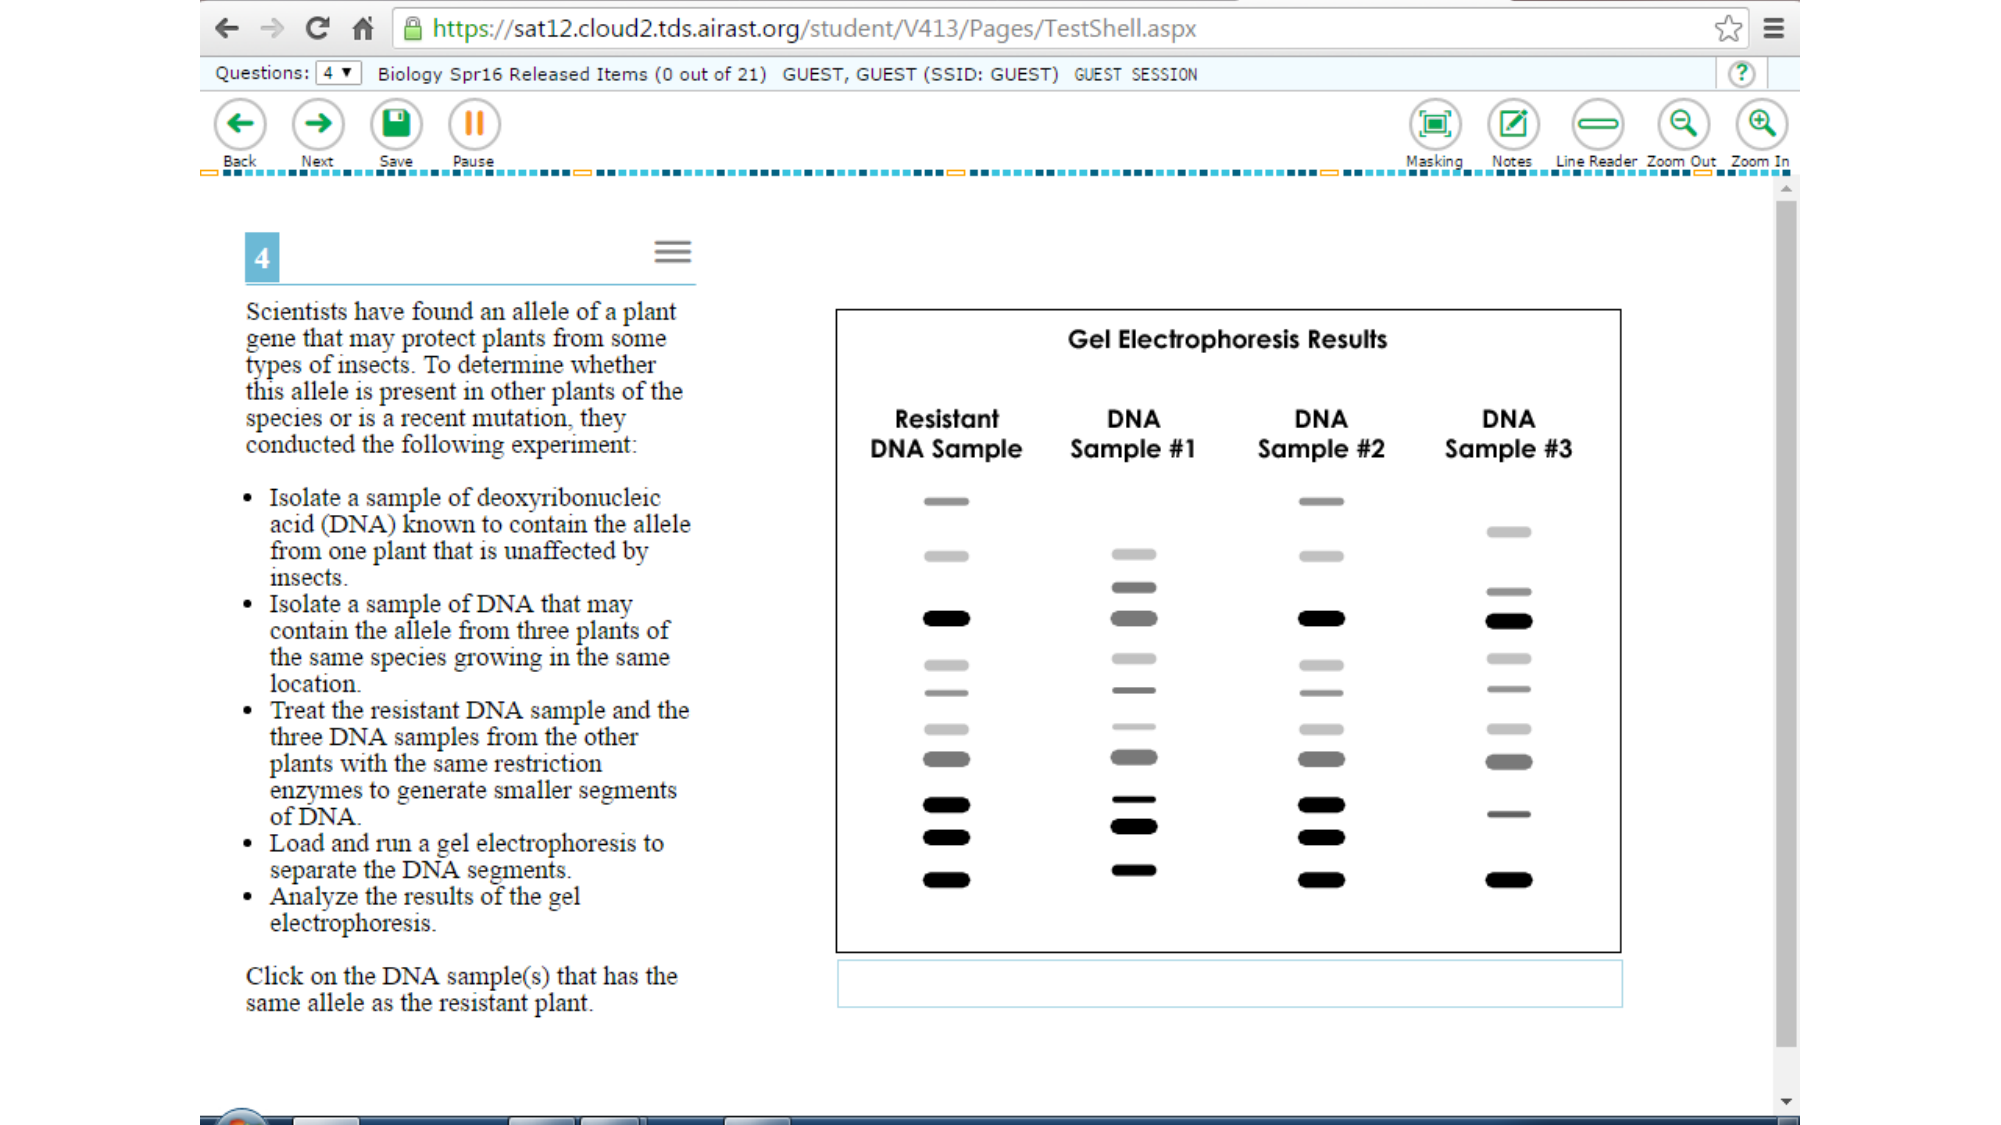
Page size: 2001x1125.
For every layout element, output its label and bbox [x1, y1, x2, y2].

picture [199, 0, 1800, 1125]
